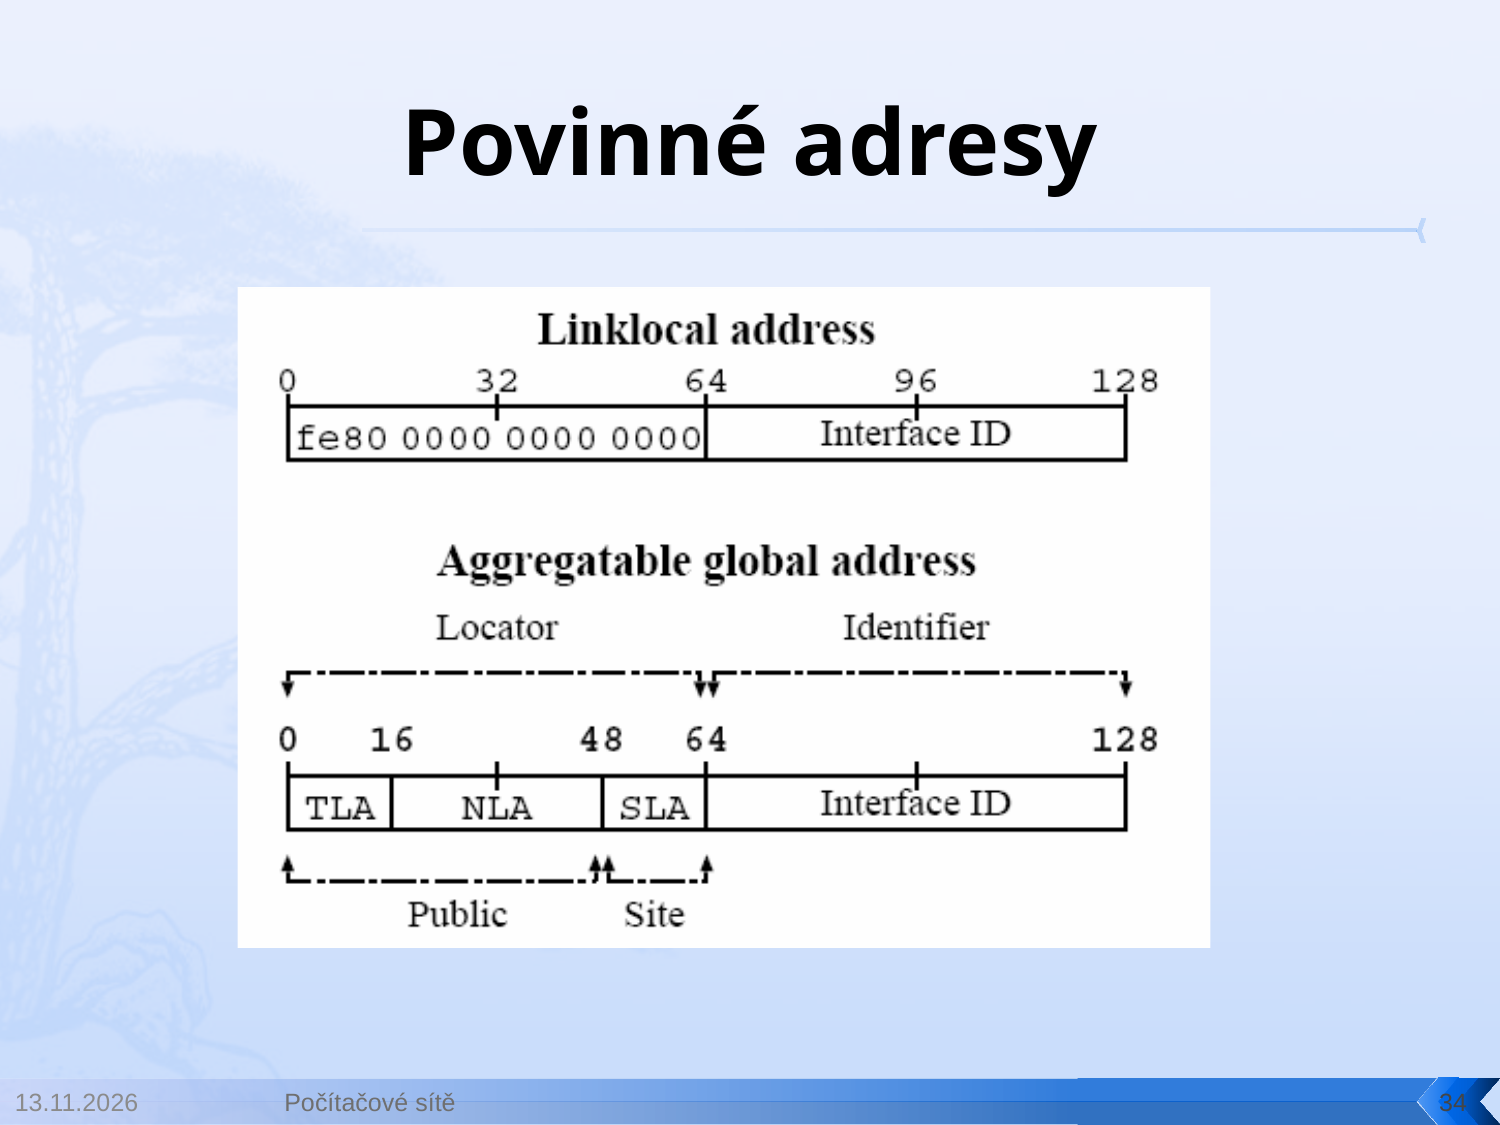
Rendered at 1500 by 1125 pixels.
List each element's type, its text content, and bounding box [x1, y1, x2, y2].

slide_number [0, 1077, 269, 1125]
footer Počítačové sítě [269, 1077, 961, 1125]
slide_number 34 [1406, 1077, 1500, 1125]
picture [236, 286, 1211, 949]
title Povinné adresy [75, 45, 1425, 233]
